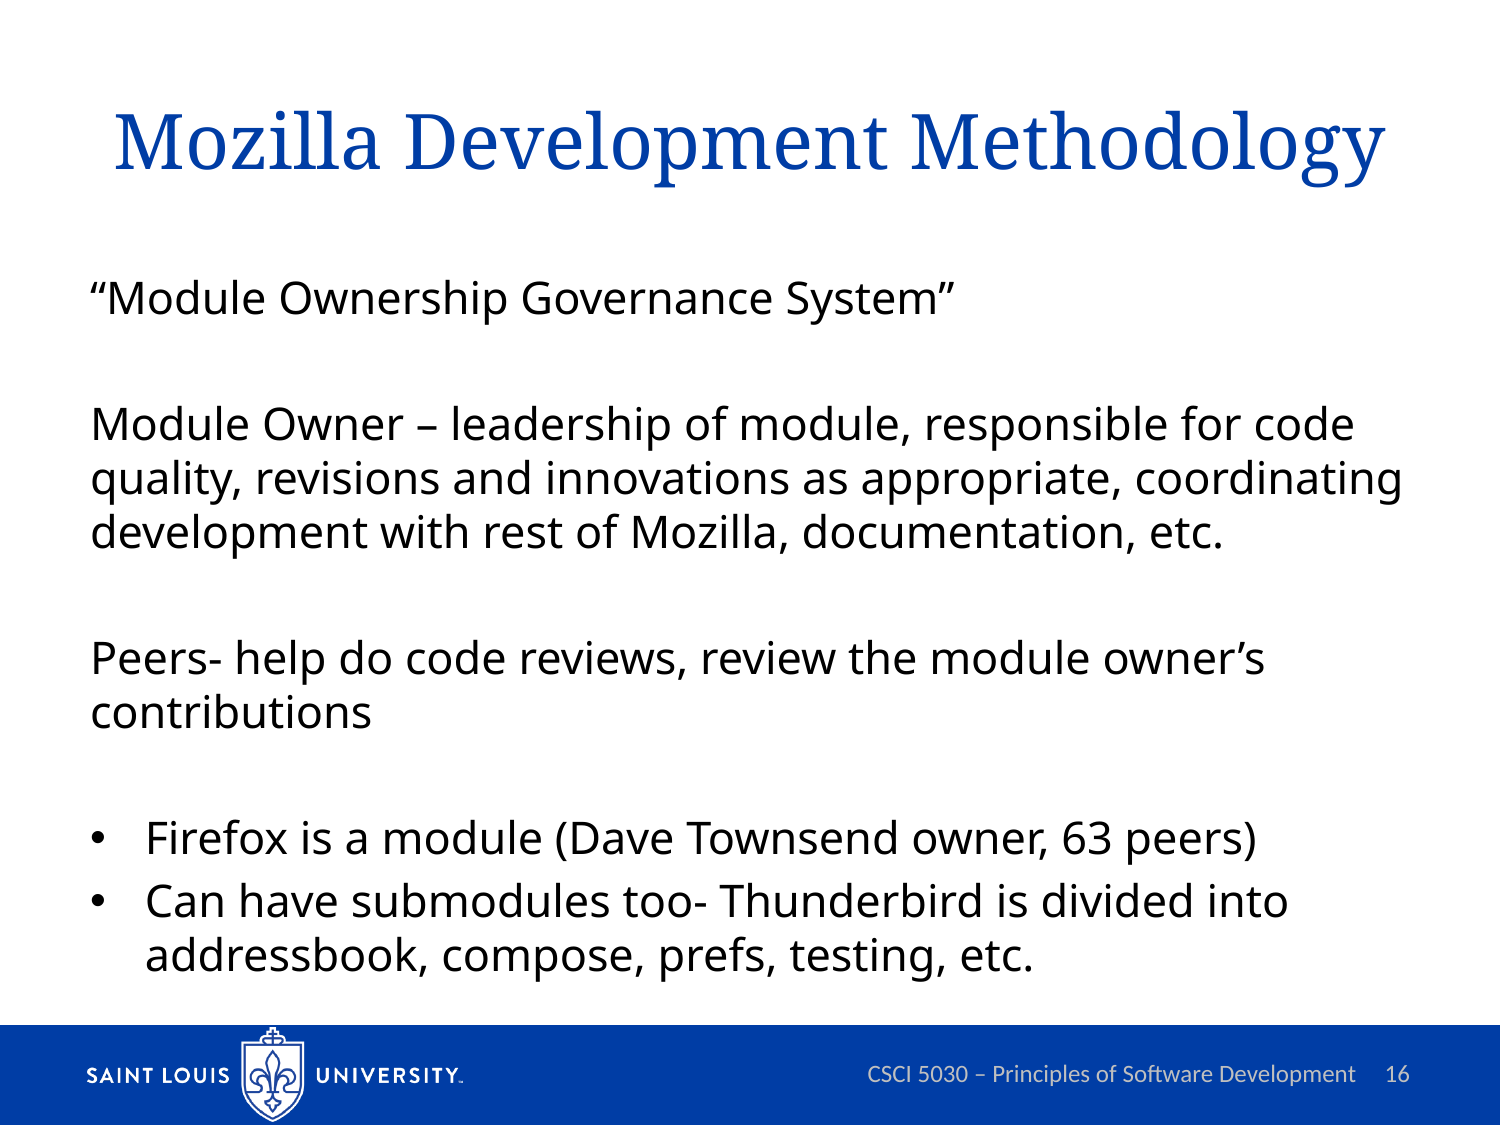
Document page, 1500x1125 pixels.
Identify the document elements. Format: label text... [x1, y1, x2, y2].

slide_number 16 [1074, 1042, 1425, 1103]
footer CSCI 5030 – Principles of Software Development [849, 1042, 1074, 1103]
title Mozilla Development Methodology [75, 45, 1425, 233]
picture [87, 1027, 463, 1122]
list “Module Ownership Governance System” Module Owner – leadership of module, responsible for code quality, revisions and innovations as appropriate, coordinating development with rest of Mozilla, documentation, etc. Peers- help do code reviews, review the module owner’s contributions Firefox is a module (Dave Townsend owner, 63 peers) Can have submodules too- Thunderbird is divided into addressbook, compose, prefs, testing, etc. [75, 262, 1425, 1005]
